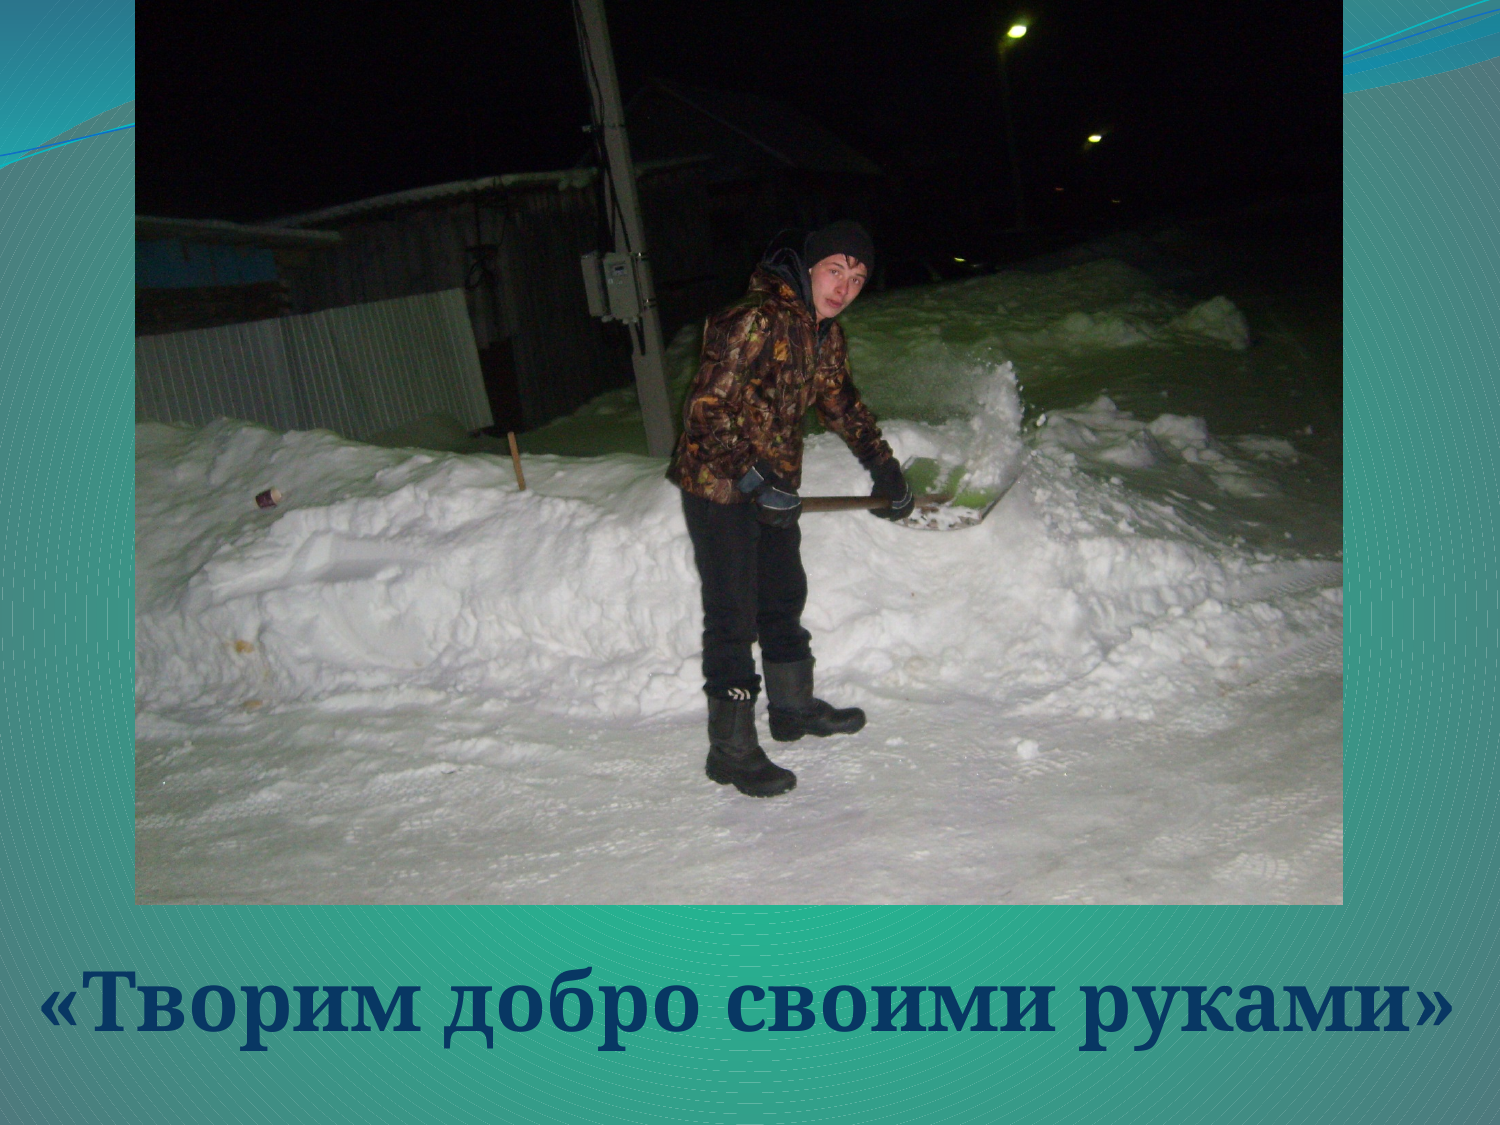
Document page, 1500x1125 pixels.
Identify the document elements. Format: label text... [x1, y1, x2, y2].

picture [135, 0, 1343, 906]
text_box «Творим добро своими руками» [21, 940, 1474, 1056]
